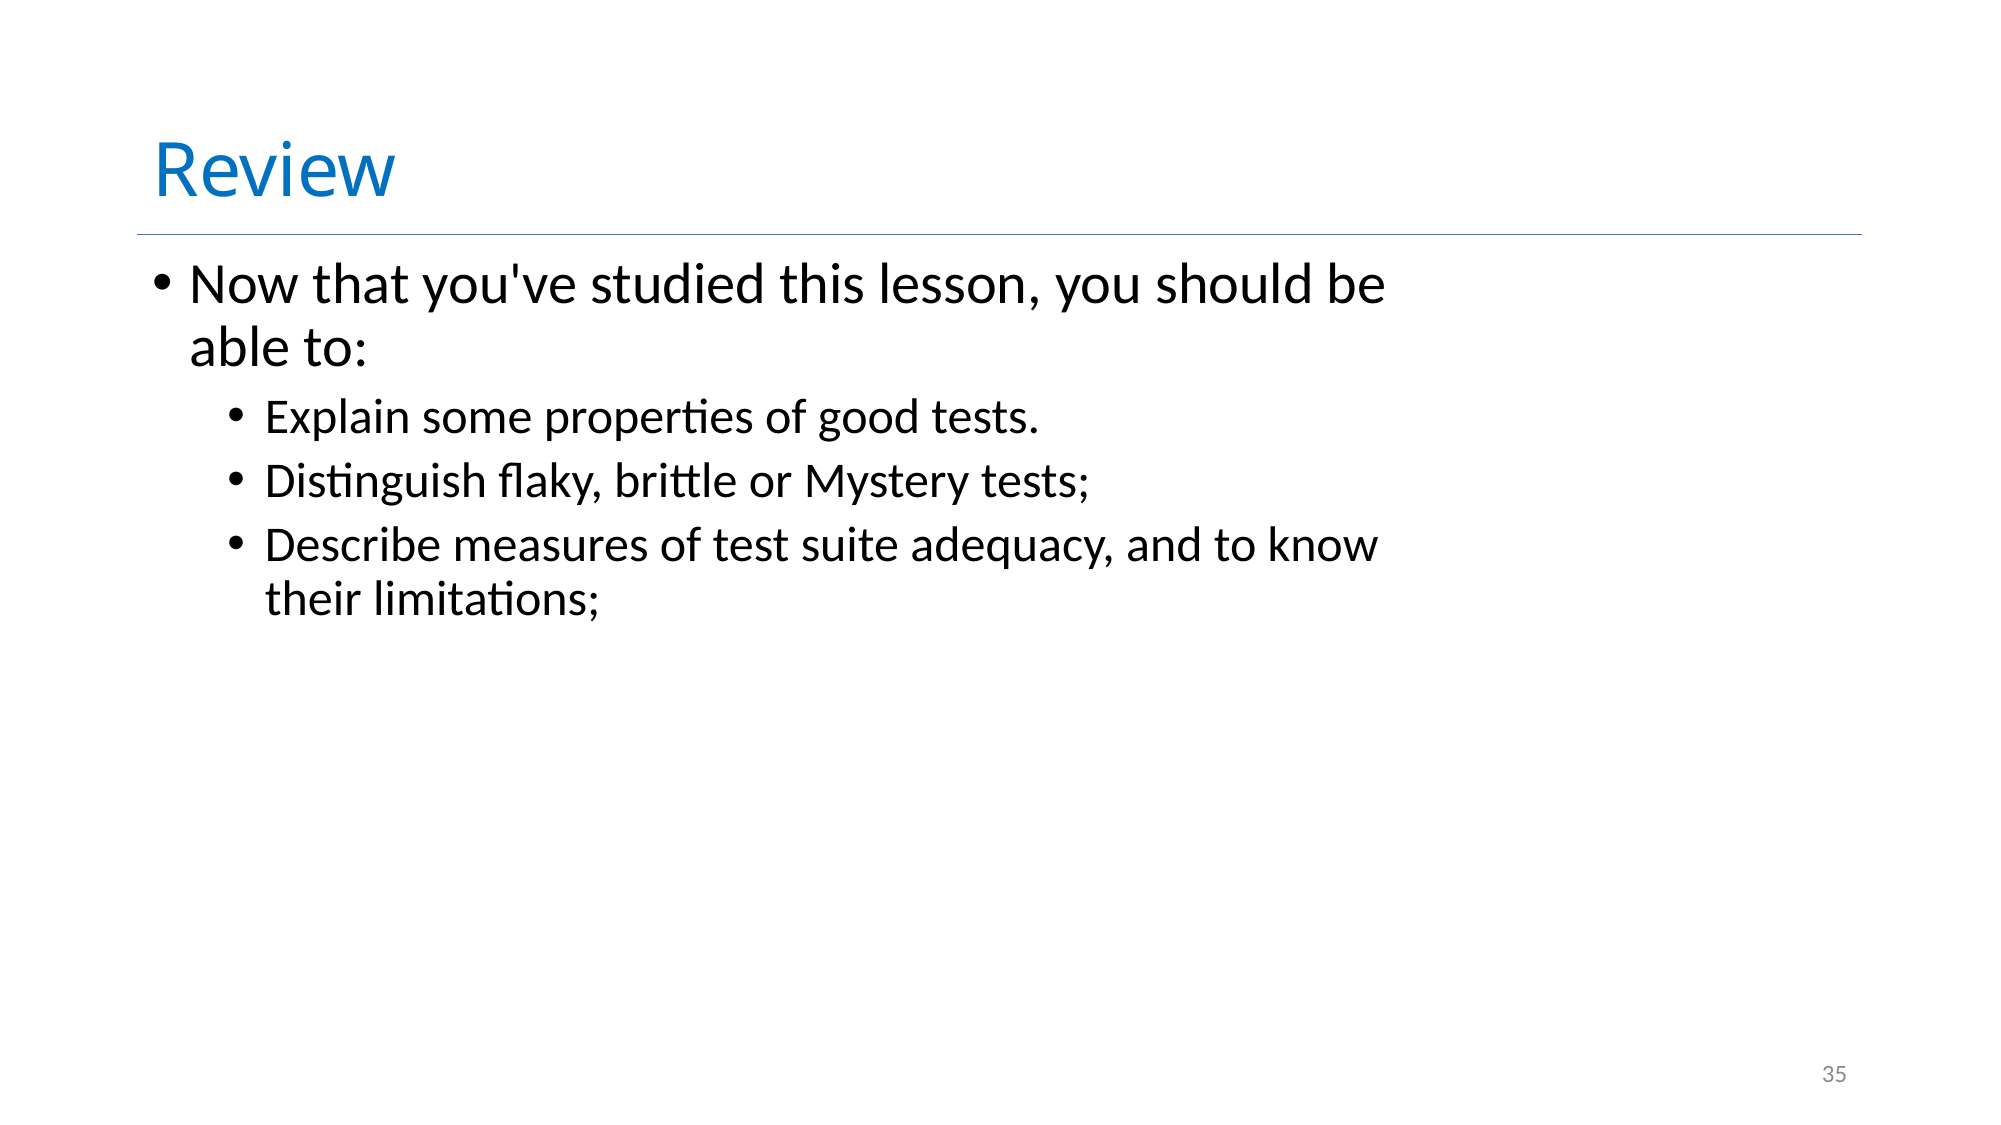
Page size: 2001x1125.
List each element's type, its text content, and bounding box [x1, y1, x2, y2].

title Review [137, 3, 1863, 221]
slide_number 35 [1412, 1042, 1863, 1103]
list Now that you've studied this lesson, you should be able to: Explain some properties of good tests. Distinguish flaky, brittle or Mystery tests; Describe measures of test suite adequacy, and to know their limitations; [137, 246, 1432, 960]
